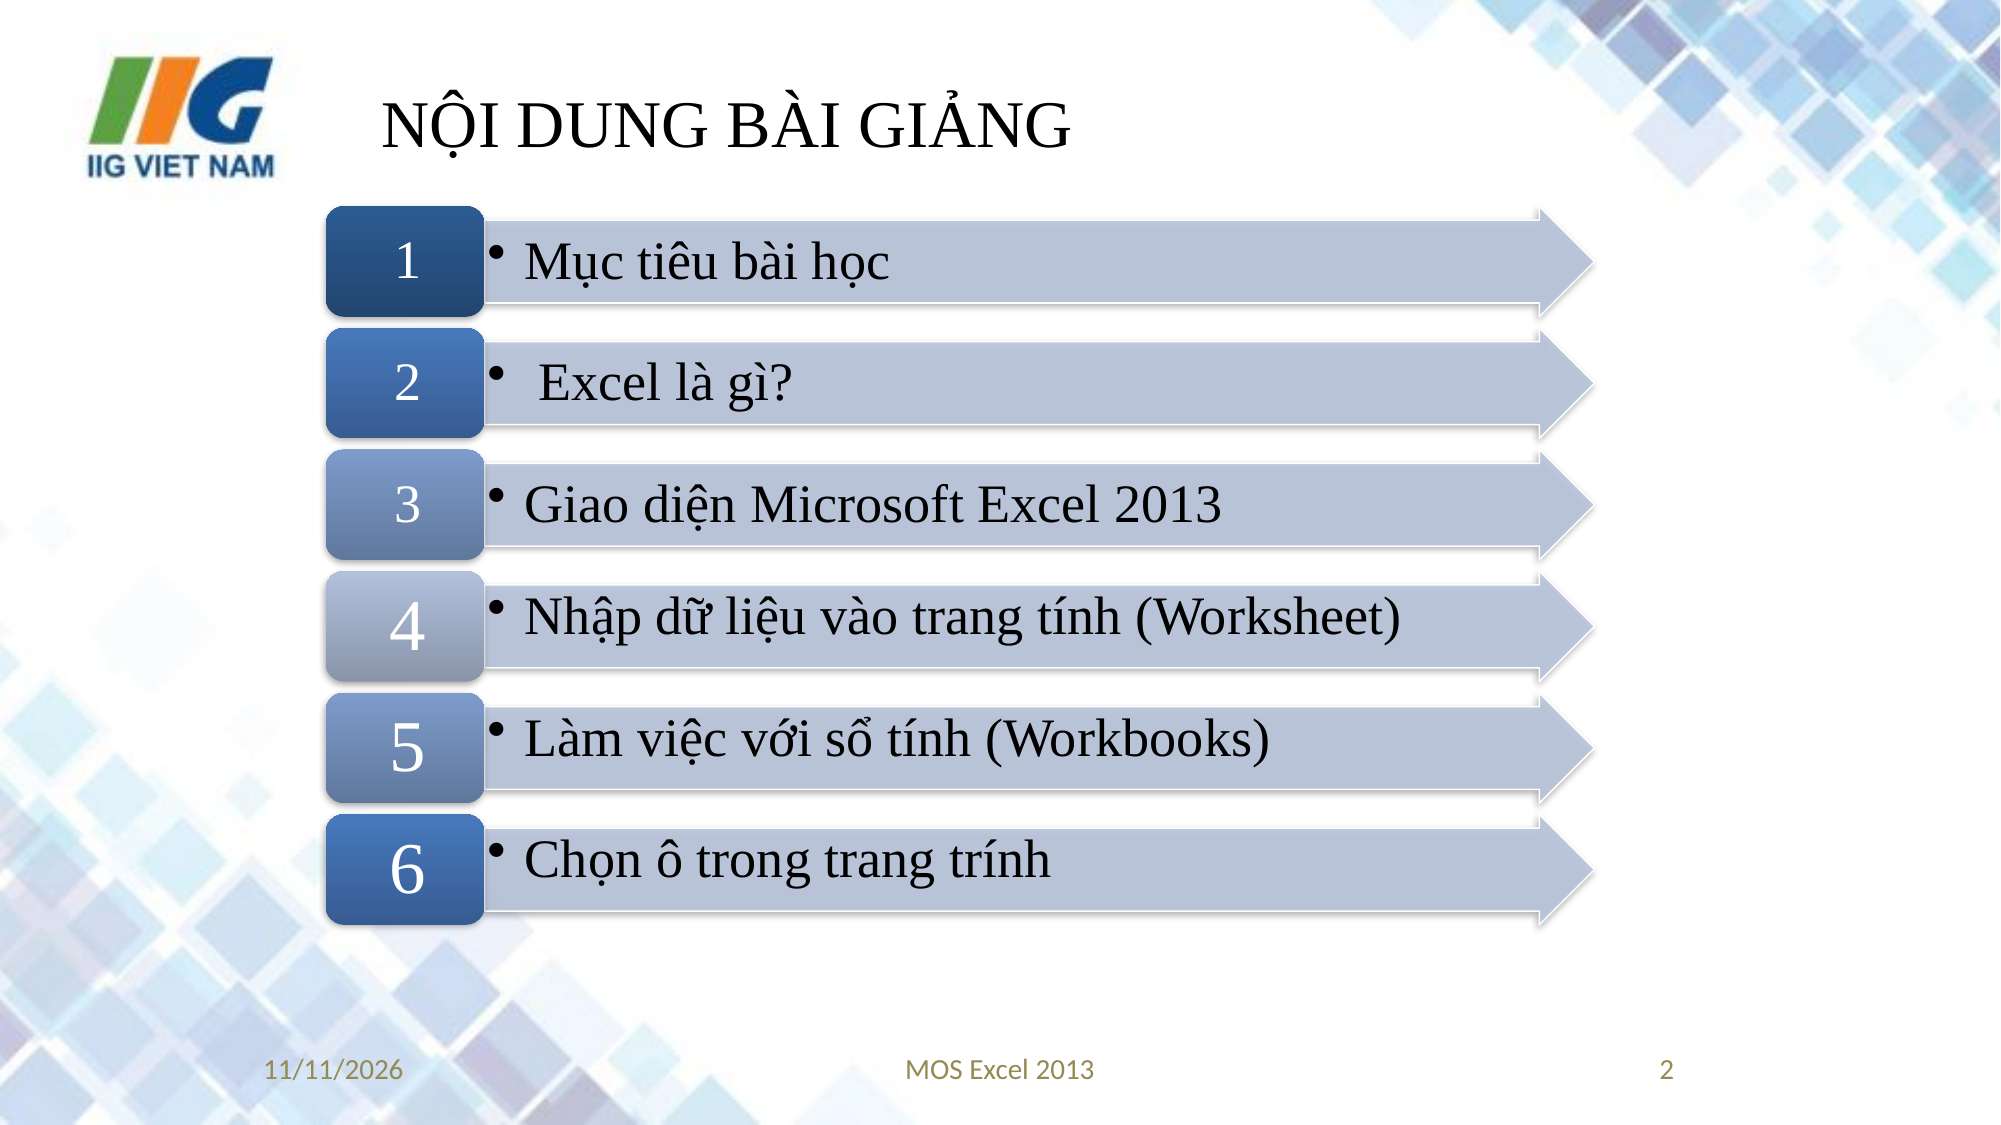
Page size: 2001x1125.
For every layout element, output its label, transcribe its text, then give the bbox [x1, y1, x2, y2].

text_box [174, 206, 1746, 926]
slide_number 2 [1433, 1042, 1900, 1103]
picture [0, 0, 2001, 1125]
title NỘI DUNG BÀI GIẢNG [366, 62, 1900, 180]
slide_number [99, 1042, 567, 1103]
footer MOS Excel 2013 [683, 1042, 1317, 1103]
